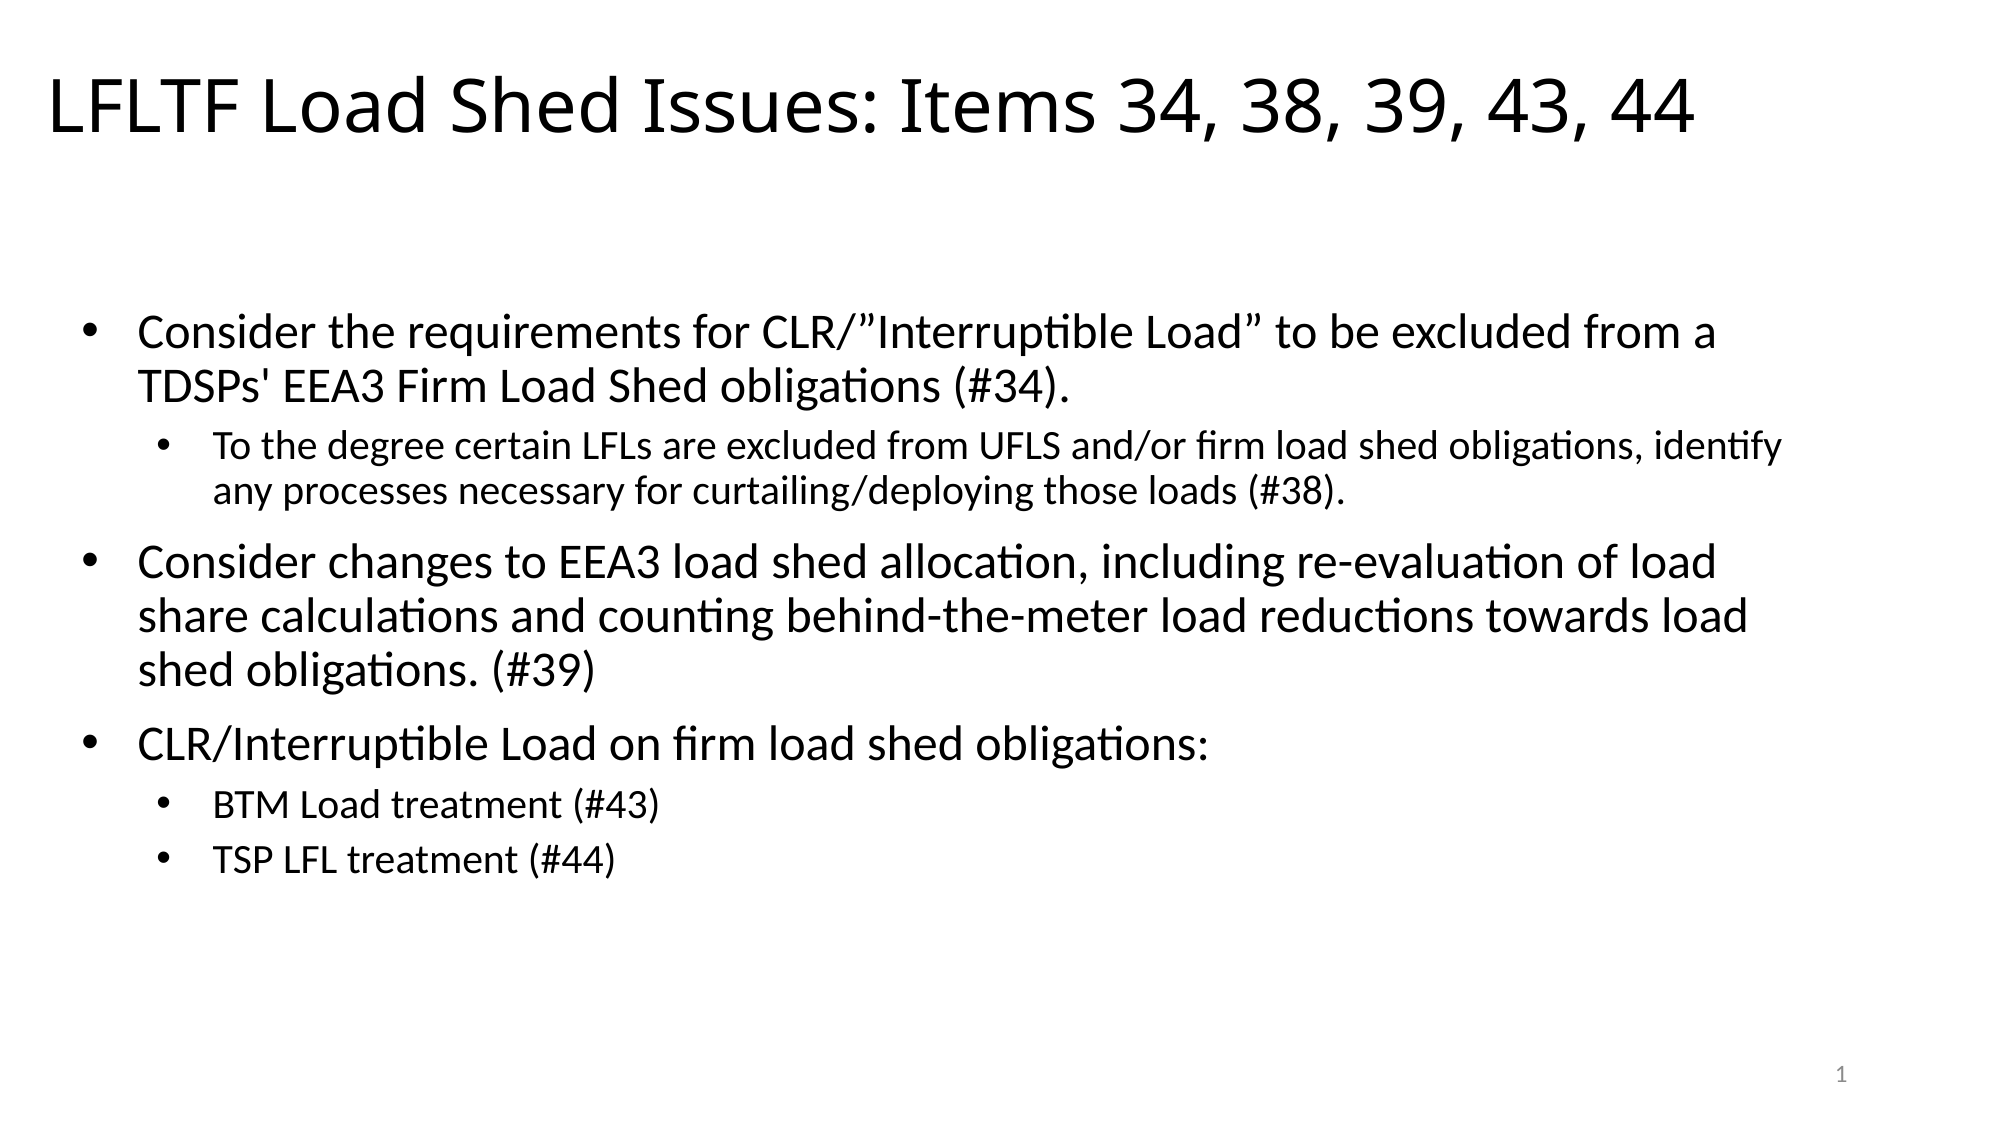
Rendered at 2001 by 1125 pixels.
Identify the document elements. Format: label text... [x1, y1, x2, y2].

subtitle Consider the requirements for CLR/”Interruptible Load” to be excluded from a TDSPs' EEA3 Firm Load Shed obligations (#34). To the degree certain LFLs are excluded from UFLS and/or firm load shed obligations, identify any processes necessary for curtailing/deploying those loads (#38). Consider changes to EEA3 load shed allocation, including re-evaluation of load share calculations and counting behind-the-meter load reductions towards load shed obligations. (#39) CLR/Interruptible Load on firm load shed obligations: BTM Load treatment (#43) TSP LFL treatment (#44) [66, 298, 1833, 998]
title LFLTF Load Shed Issues: Items 34, 38, 39, 43, 44 [31, 0, 1868, 157]
slide_number 1 [1412, 1042, 1863, 1103]
